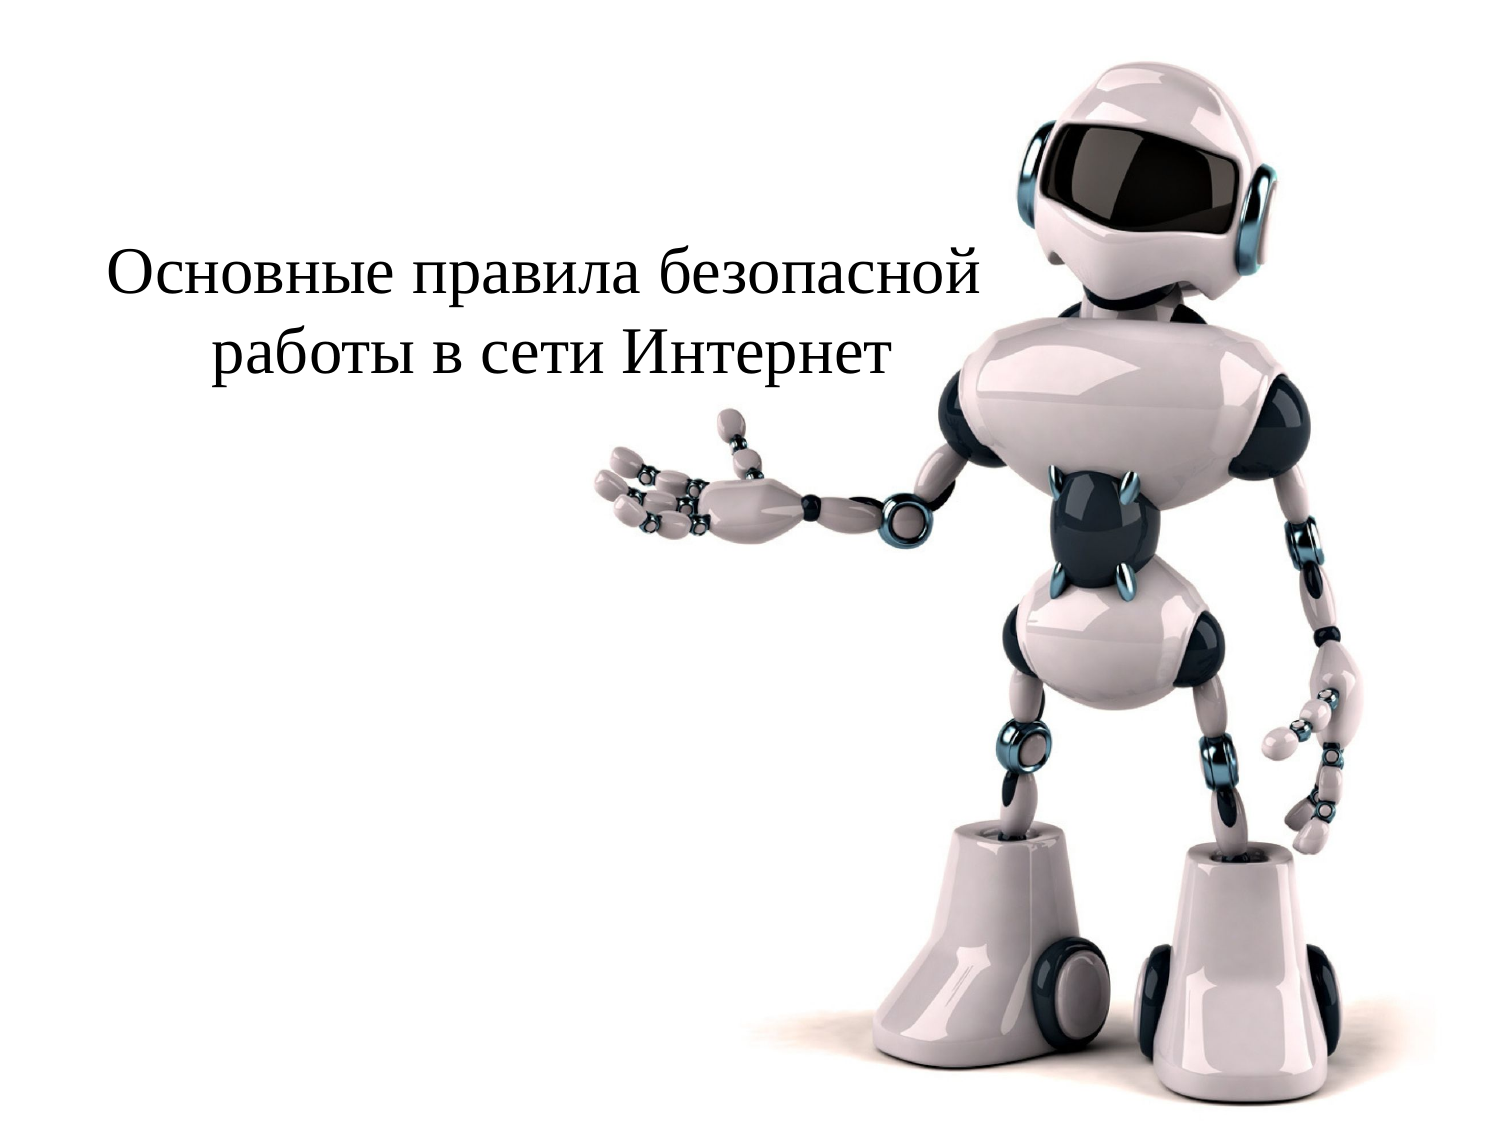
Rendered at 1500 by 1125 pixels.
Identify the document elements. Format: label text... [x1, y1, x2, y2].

text_box Основные правила безопасной работы в сети Интернет [92, 219, 369, 395]
picture [374, 18, 1500, 1125]
